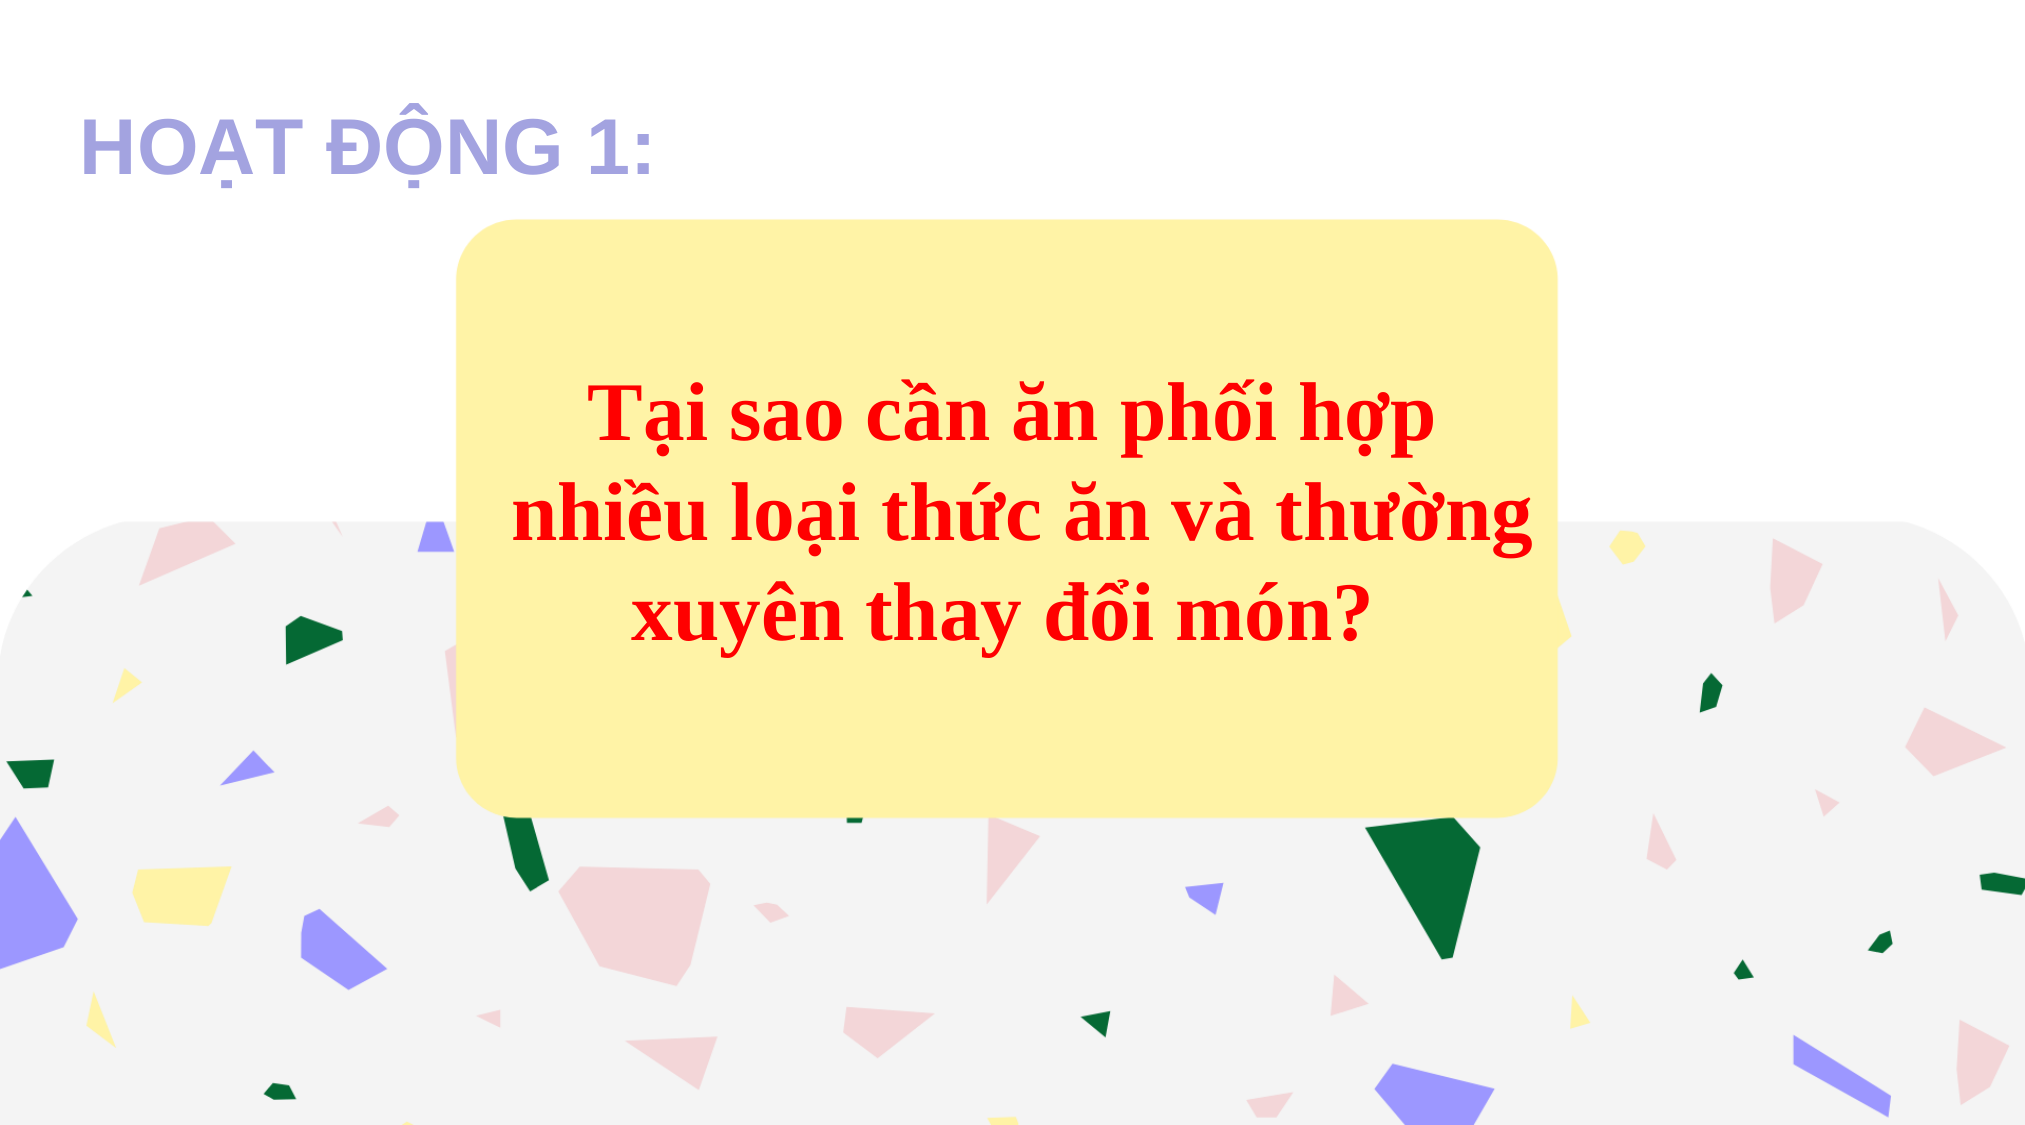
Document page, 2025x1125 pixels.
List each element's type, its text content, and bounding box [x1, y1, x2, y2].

picture [0, 0, 2025, 1125]
text_box HOẠT ĐỘNG 1: [64, 87, 673, 198]
text_box Tại sao cần ăn phối hợp nhiều loại thức ăn và thường xuyên thay đổi món? [415, 350, 1610, 665]
